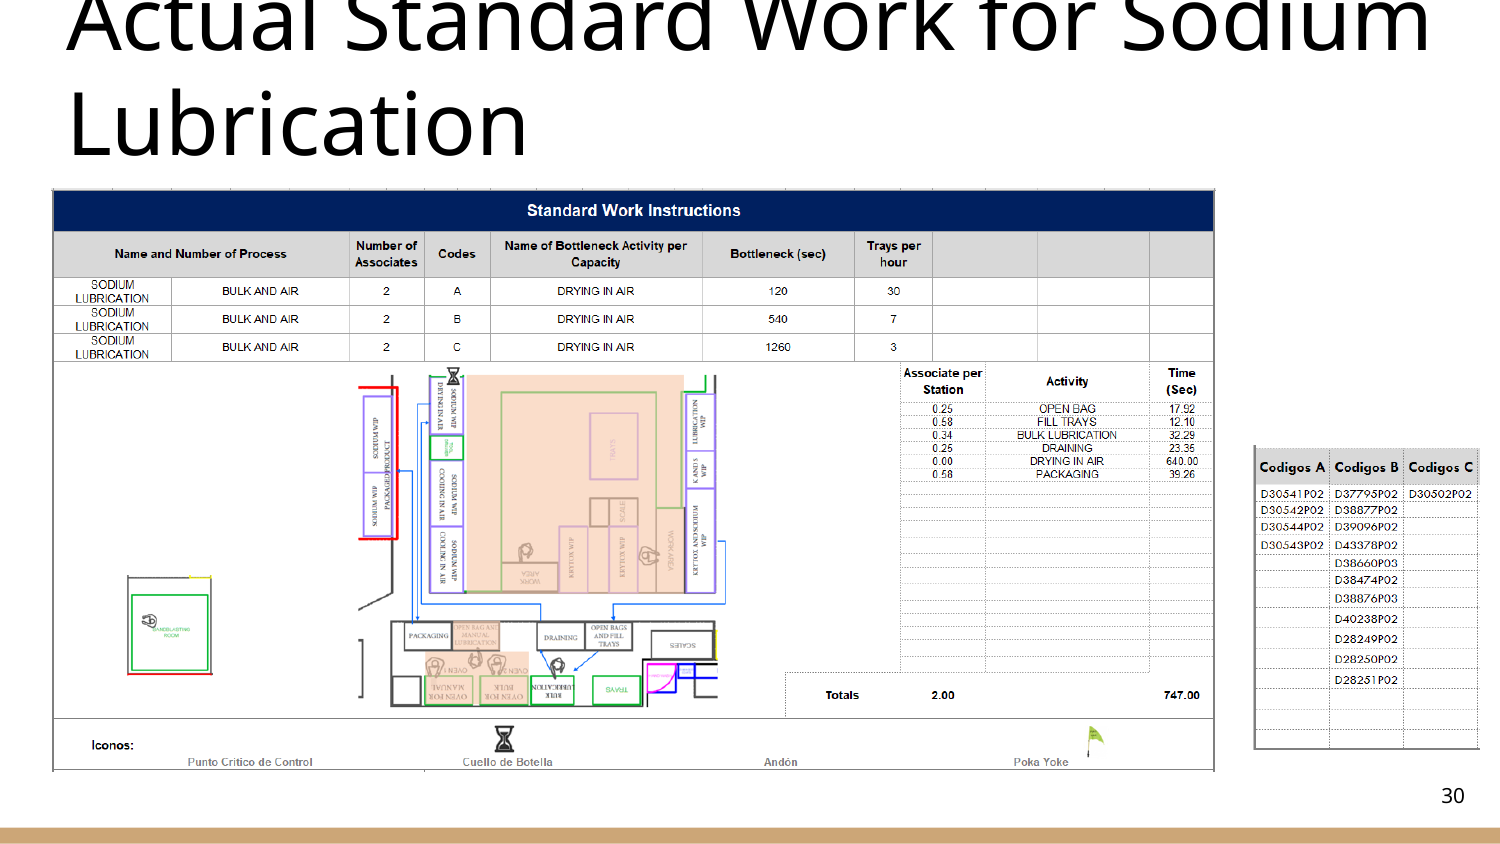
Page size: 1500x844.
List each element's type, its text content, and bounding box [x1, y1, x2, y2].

picture [1250, 445, 1481, 752]
picture [50, 187, 1216, 772]
slide_number ‹#› [1389, 764, 1480, 830]
title Actual Standard Work for Sodium Lubrication [51, 51, 1449, 189]
